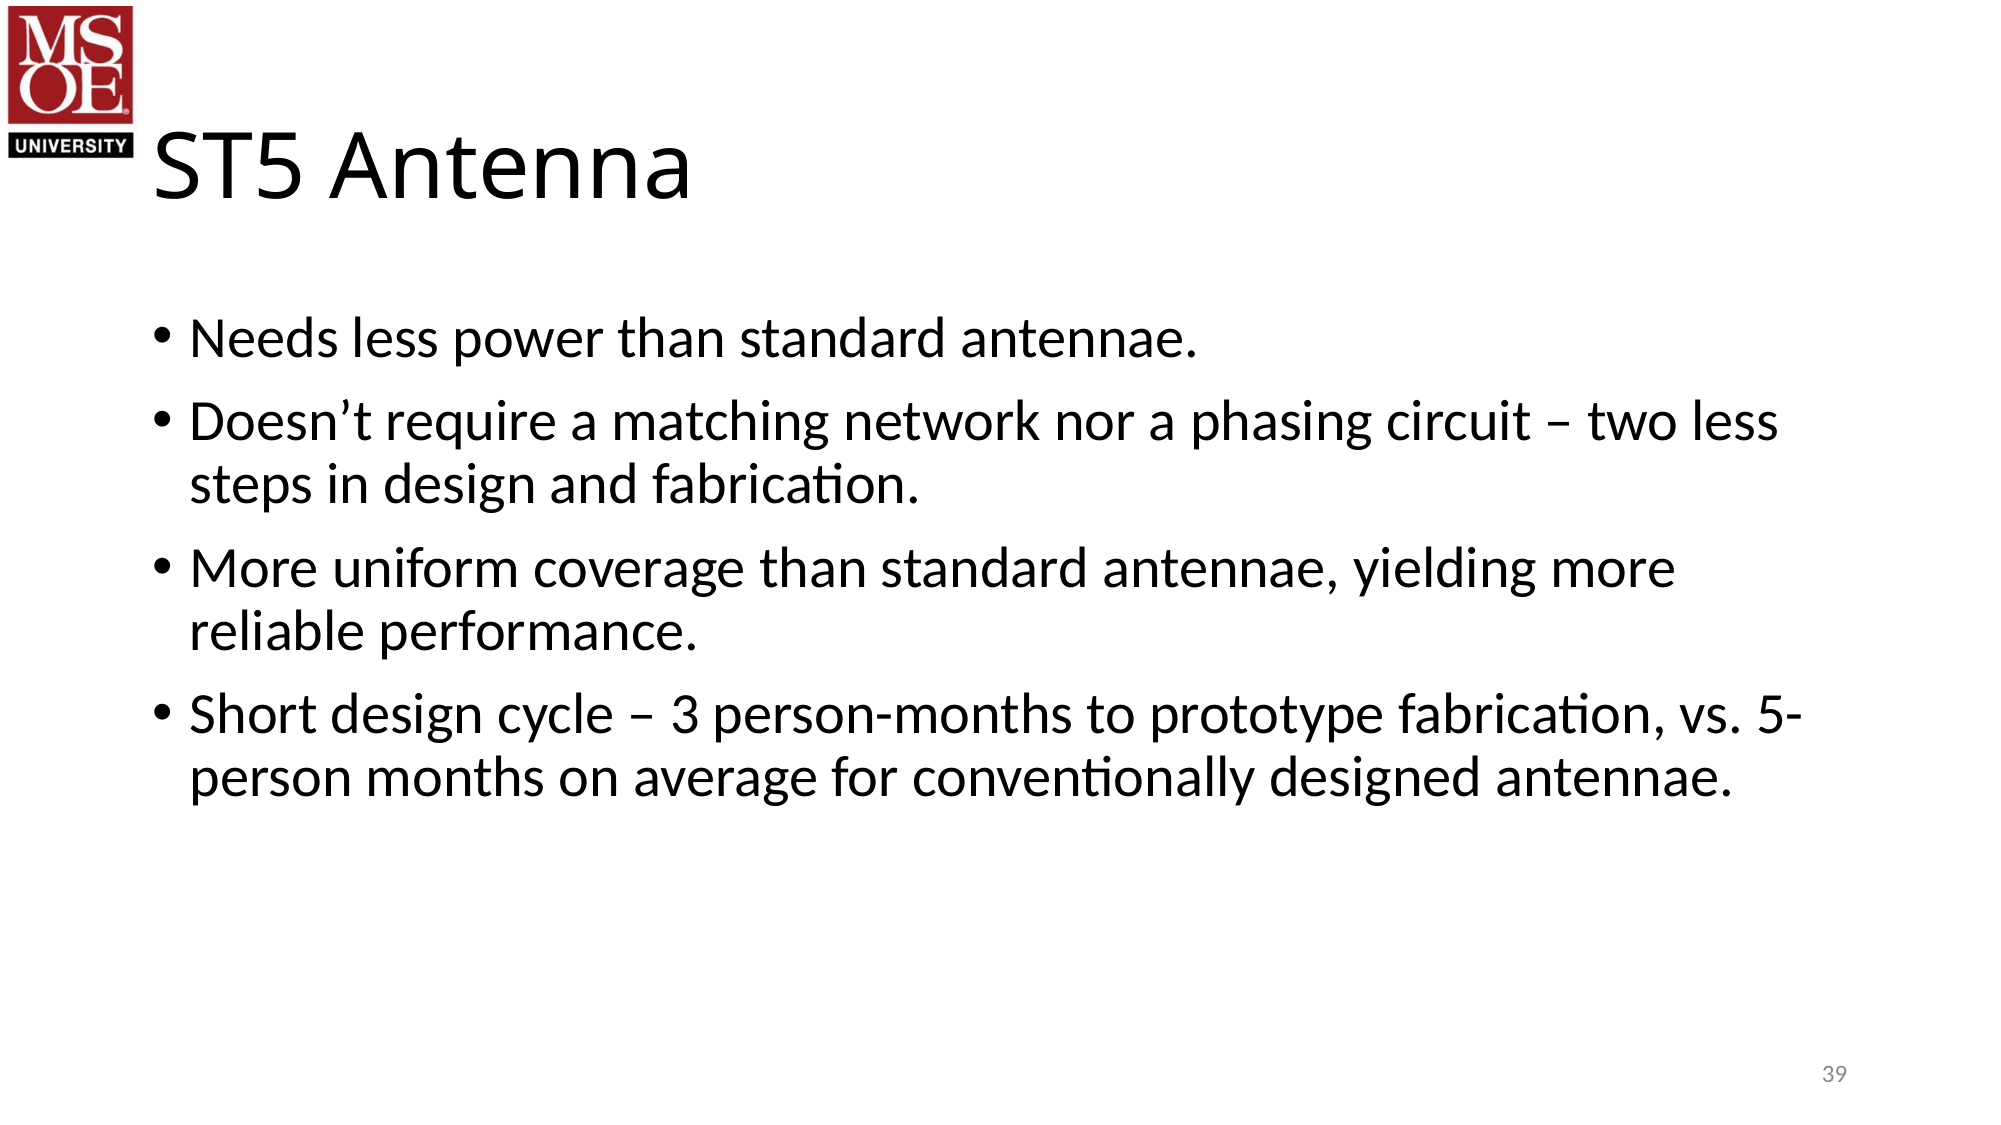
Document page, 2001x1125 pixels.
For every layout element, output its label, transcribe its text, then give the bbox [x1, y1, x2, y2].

list Needs less power than standard antennae. Doesn’t require a matching network nor a phasing circuit – two less steps in design and fabrication. More uniform coverage than standard antennae, yielding more reliable performance. Short design cycle – 3 person-months to prototype fabrication, vs. 5-person months on average for conventionally designed antennae. [137, 299, 1863, 1014]
picture [0, 6, 148, 161]
title ST5 Antenna [137, 59, 1863, 278]
slide_number 39 [1412, 1042, 1863, 1103]
